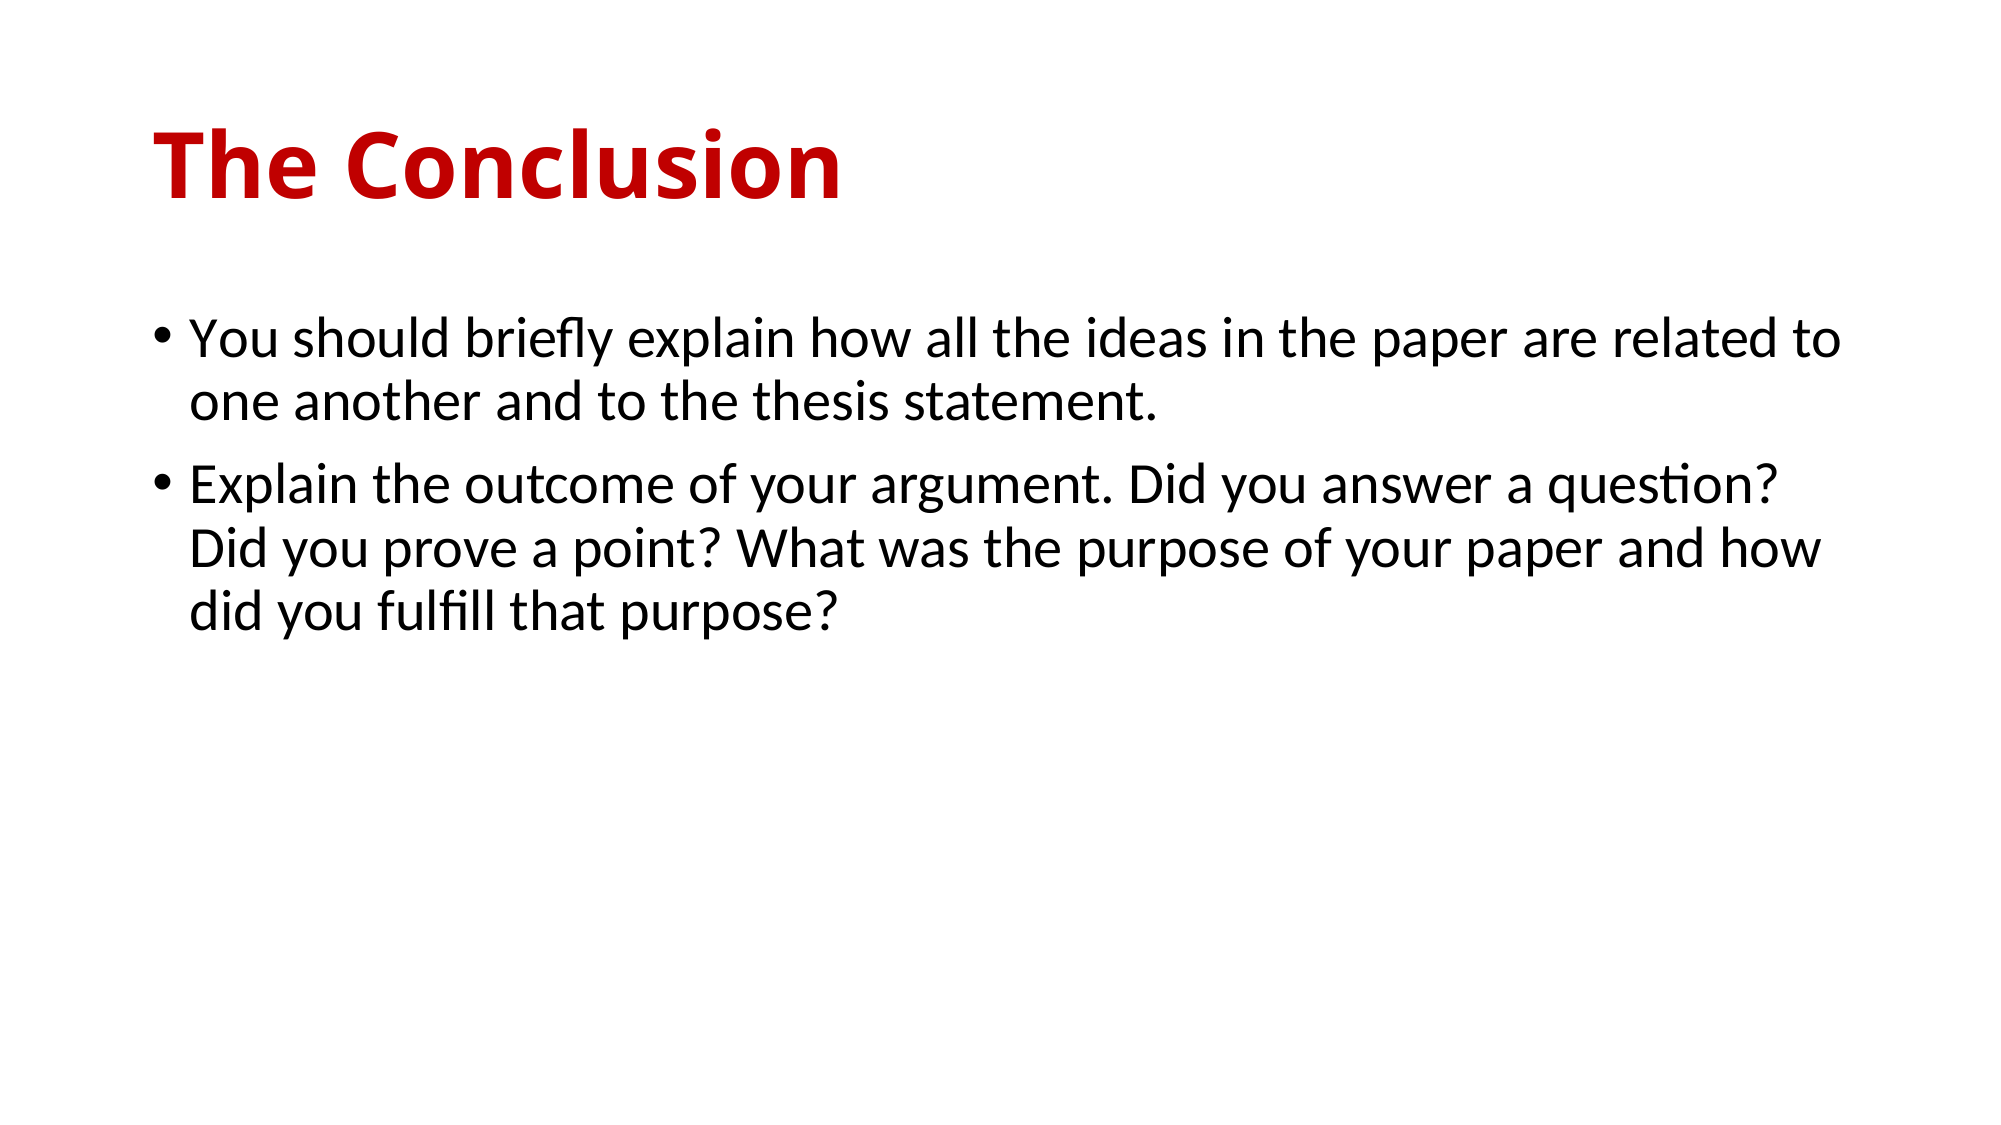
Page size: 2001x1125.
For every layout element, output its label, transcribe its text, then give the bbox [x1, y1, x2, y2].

title The Conclusion [137, 59, 1863, 278]
list You should briefly explain how all the ideas in the paper are related to one another and to the thesis statement. Explain the outcome of your argument. Did you answer a question? Did you prove a point? What was the purpose of your paper and how did you fulfill that purpose? [137, 299, 1863, 1014]
